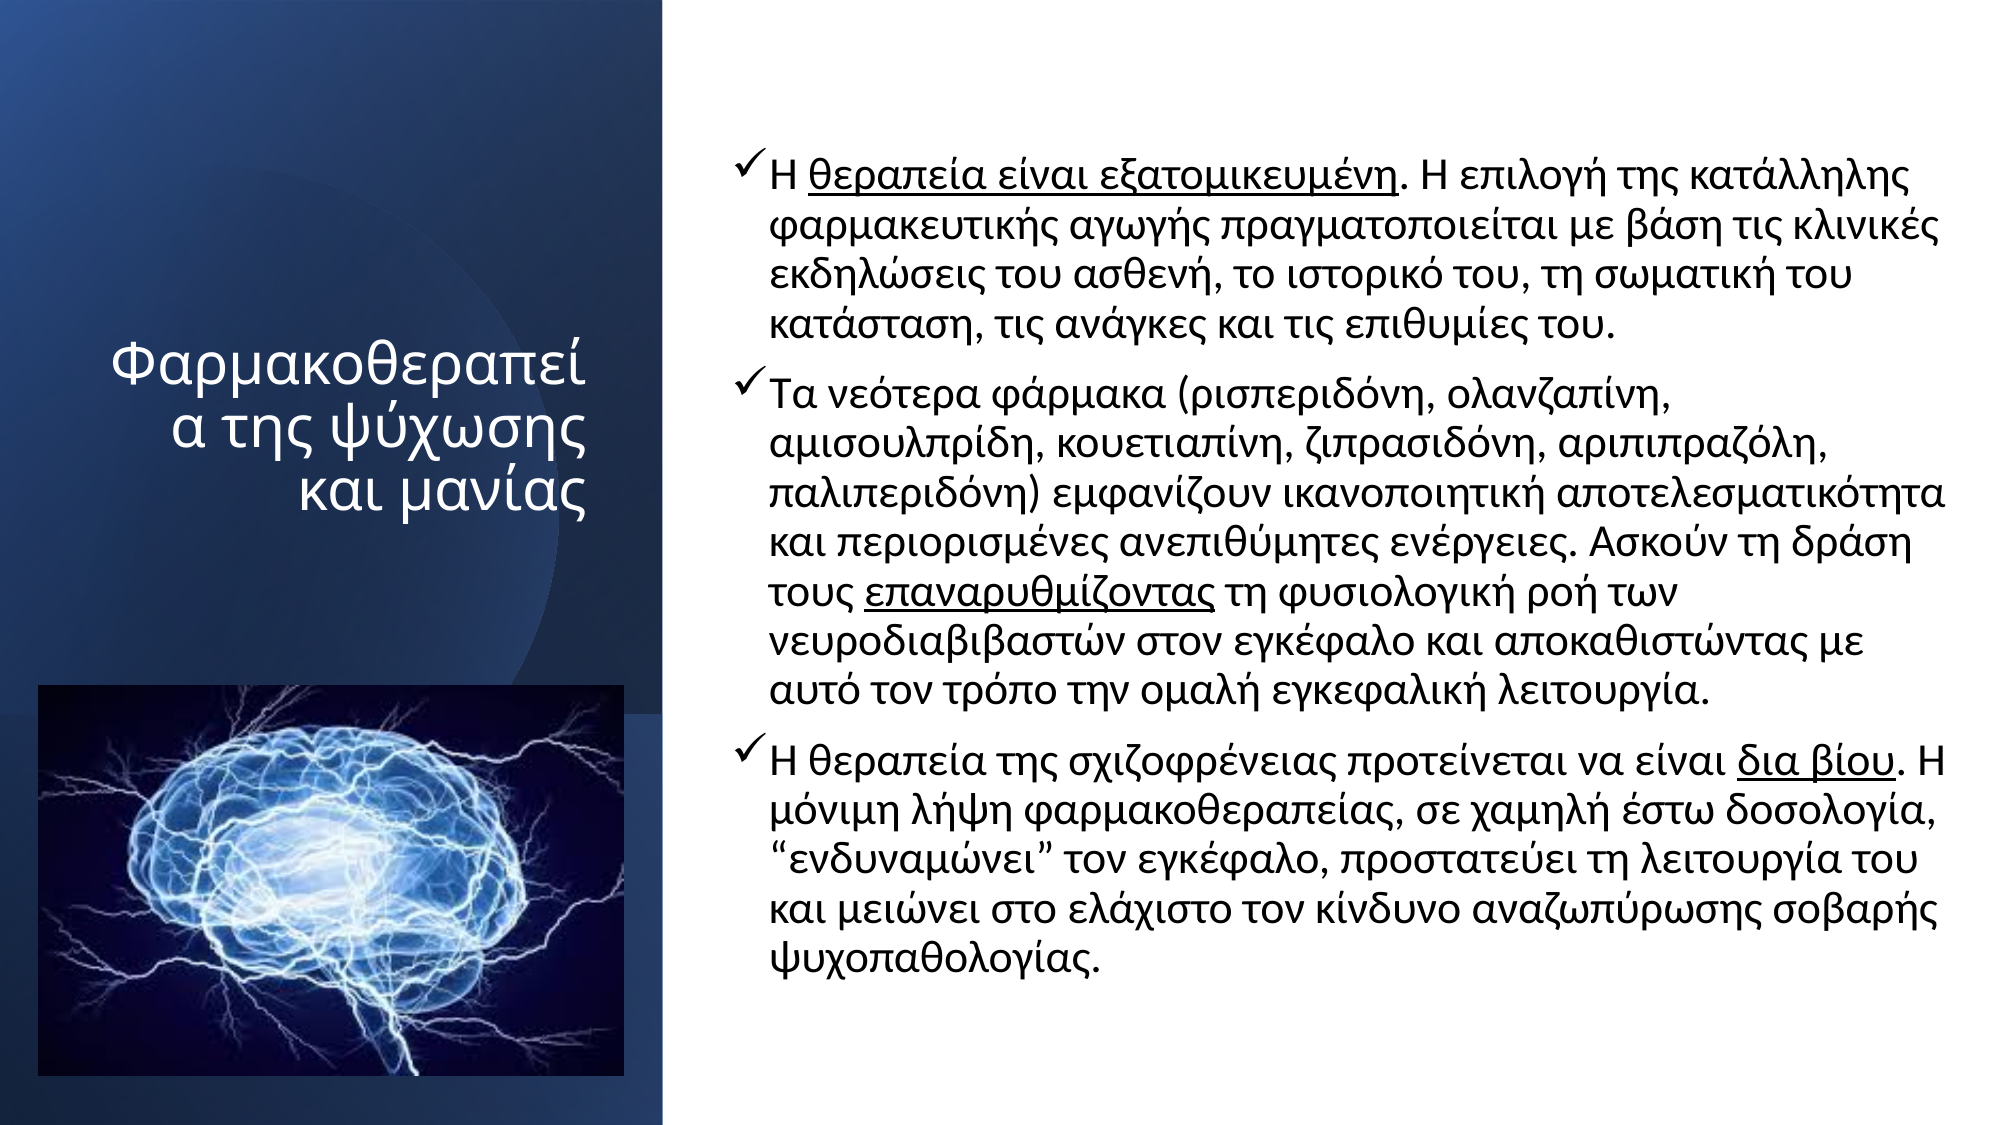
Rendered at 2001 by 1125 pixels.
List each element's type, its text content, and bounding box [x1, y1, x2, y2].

title Φαρμακοθεραπεία της ψύχωσης και μανίας [76, 96, 602, 531]
text_box [0, 0, 663, 1124]
list Η θεραπεία είναι εξατομικευμένη. Η επιλογή της κατάλληλης φαρμακευτικής αγωγής πραγματοποιείται με βάση τις κλινικές εκδηλώσεις του ασθενή, το ιστορικό του, τη σωματική του κατάσταση, τις ανάγκες και τις επιθυμίες του. Τα νεότερα φάρμακα (ρισπεριδόνη, ολανζαπίνη, αμισουλπρίδη, κουετιαπίνη, ζιπρασιδόνη, αριπιπραζόλη, παλιπεριδόνη) εμφανίζουν ικανοποιητική αποτελεσματικότητα και περιορισμένες ανεπιθύμητες ενέργειες. Ασκούν τη δράση τους επαναρυθμίζοντας τη φυσιολογική ροή των νευροδιαβιβαστών στον εγκέφαλο και αποκαθιστώντας με αυτό τον τρόπο την ομαλή εγκεφαλική λειτουργία. Η θεραπεία της σχιζοφρένειας προτείνεται να είναι δια βίου. Η μόνιμη λήψη φαρμακοθεραπείας, σε χαμηλή έστω δοσολογία, “ενδυναμώνει” τον εγκέφαλο, προστατεύει τη λειτουργία του και μειώνει στο ελάχιστο τον κίνδυνο αναζωπύρωσης σοβαρής ψυχοπαθολογίας. [716, 39, 1962, 1094]
picture [38, 685, 624, 1076]
text_box [663, 0, 2000, 1125]
